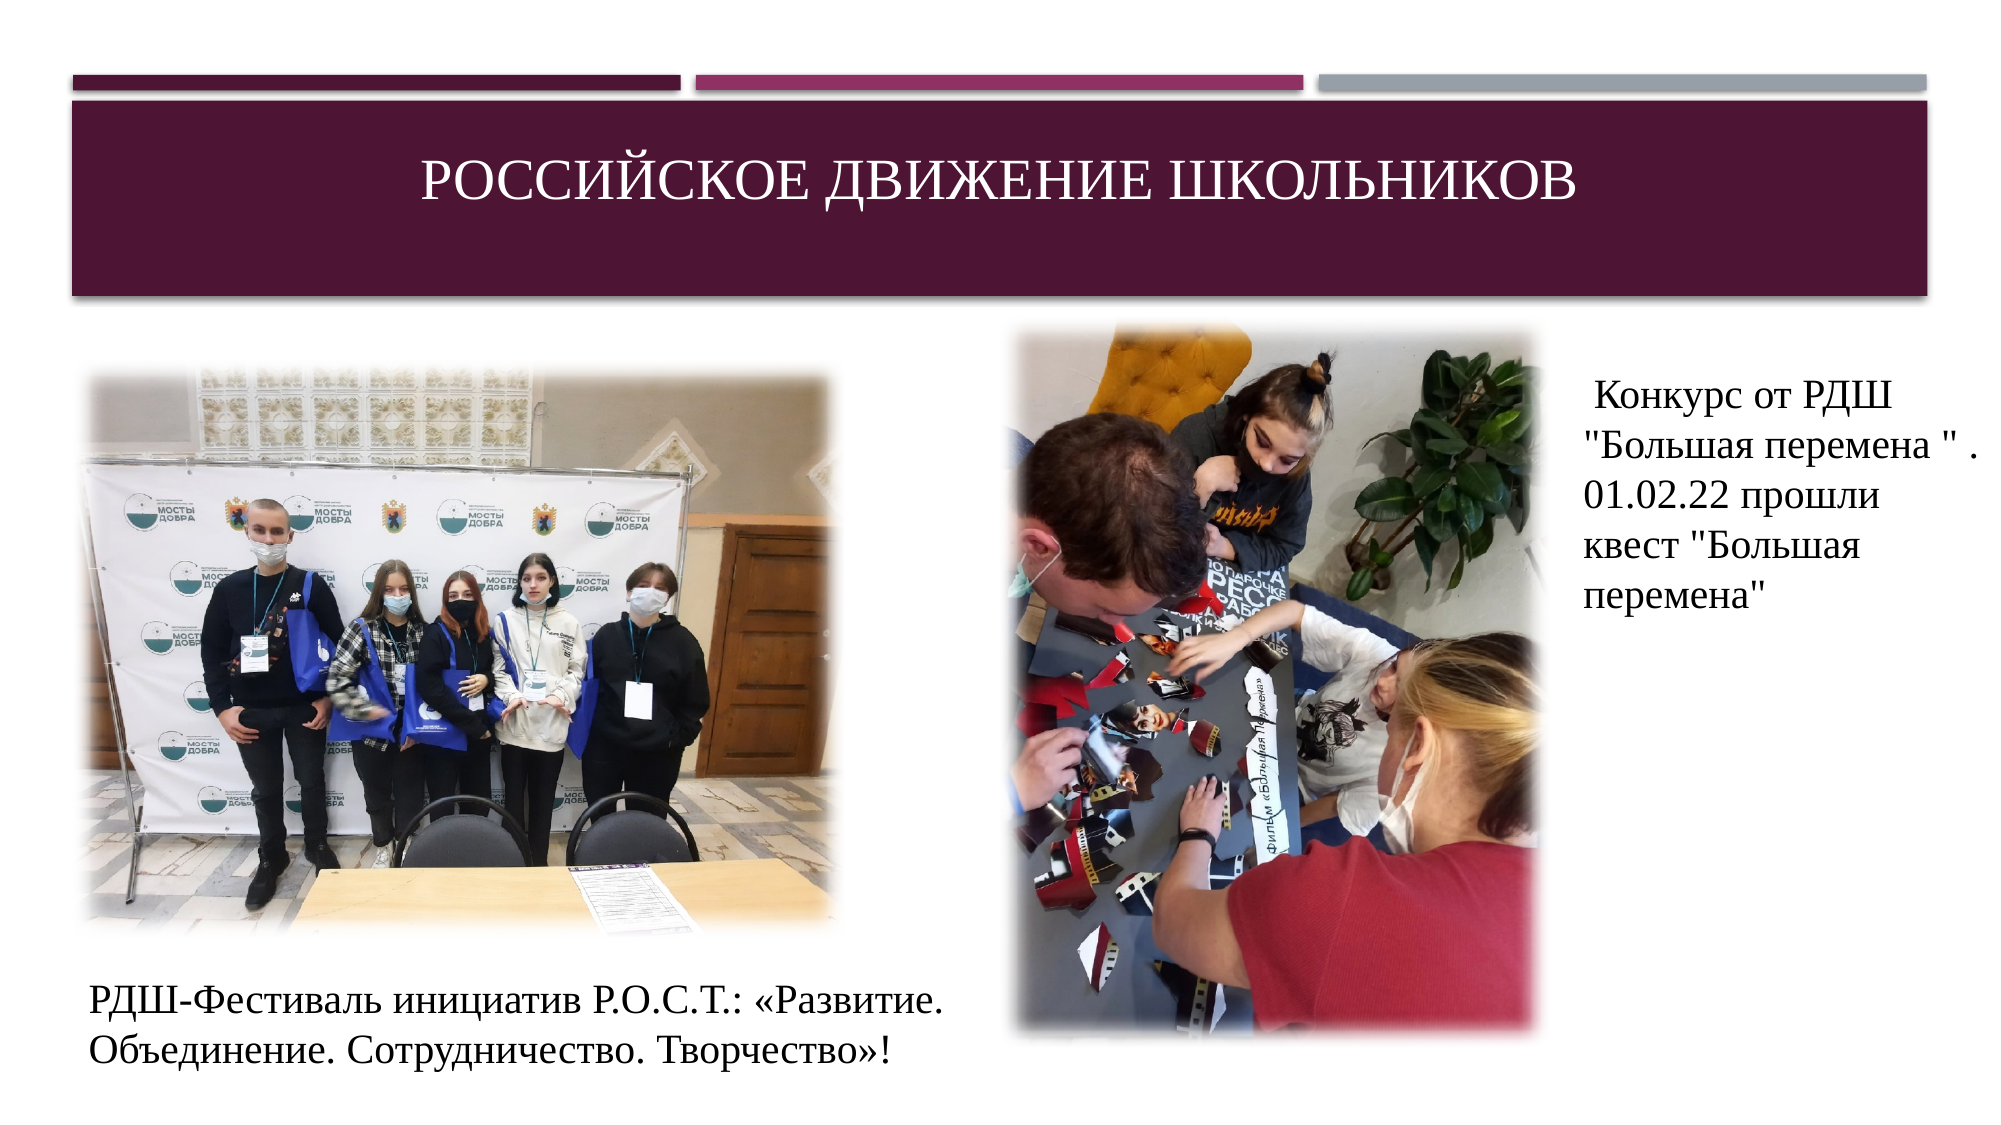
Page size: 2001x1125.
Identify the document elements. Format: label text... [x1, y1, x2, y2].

text_box РДШ-Фестиваль инициатив Р.О.С.Т.: «Развитие. Объединение. Сотрудничество. Творчество»! [73, 964, 981, 1080]
picture [999, 314, 1550, 1049]
text_box Конкурс от РДШ "Большая перемена " . 01.02.22 прошли квест "Большая перемена" [1568, 359, 2000, 625]
picture [73, 359, 846, 939]
title Российское Движение Школьников [95, 52, 1905, 219]
